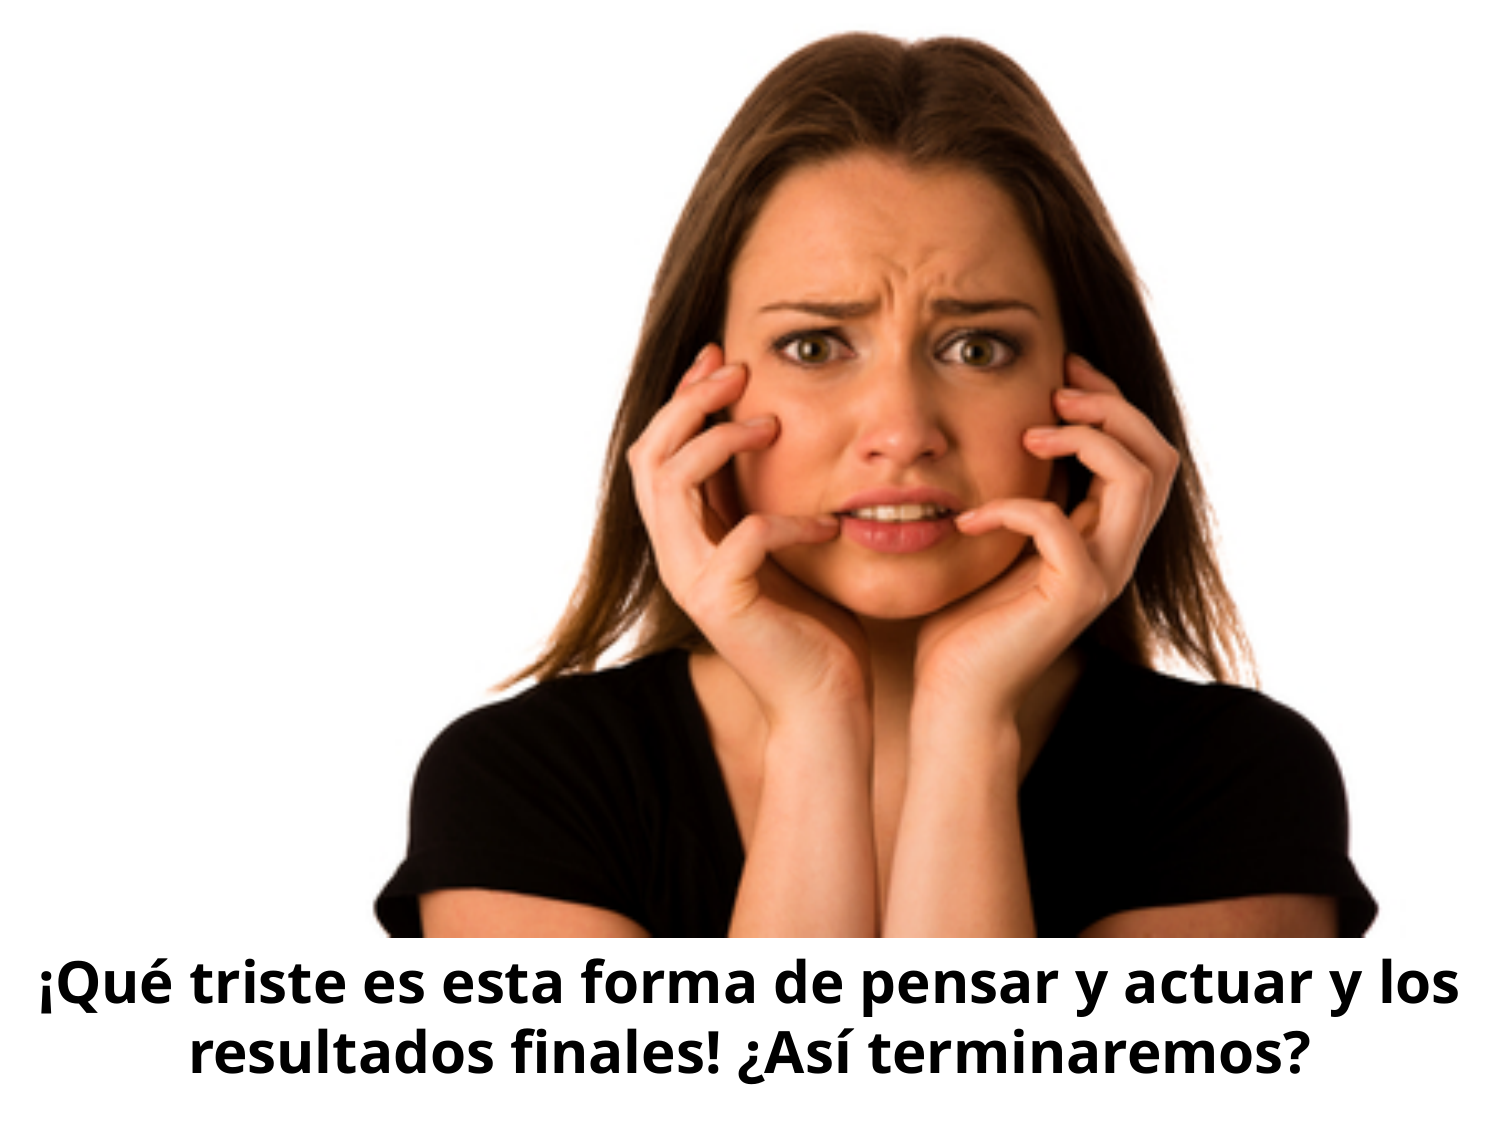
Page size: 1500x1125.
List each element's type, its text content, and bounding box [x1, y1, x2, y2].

text_box ¡Qué triste es esta forma de pensar y actuar y los resultados finales! ¿Así terminaremos? [0, 937, 1500, 1093]
picture [0, 0, 1406, 938]
